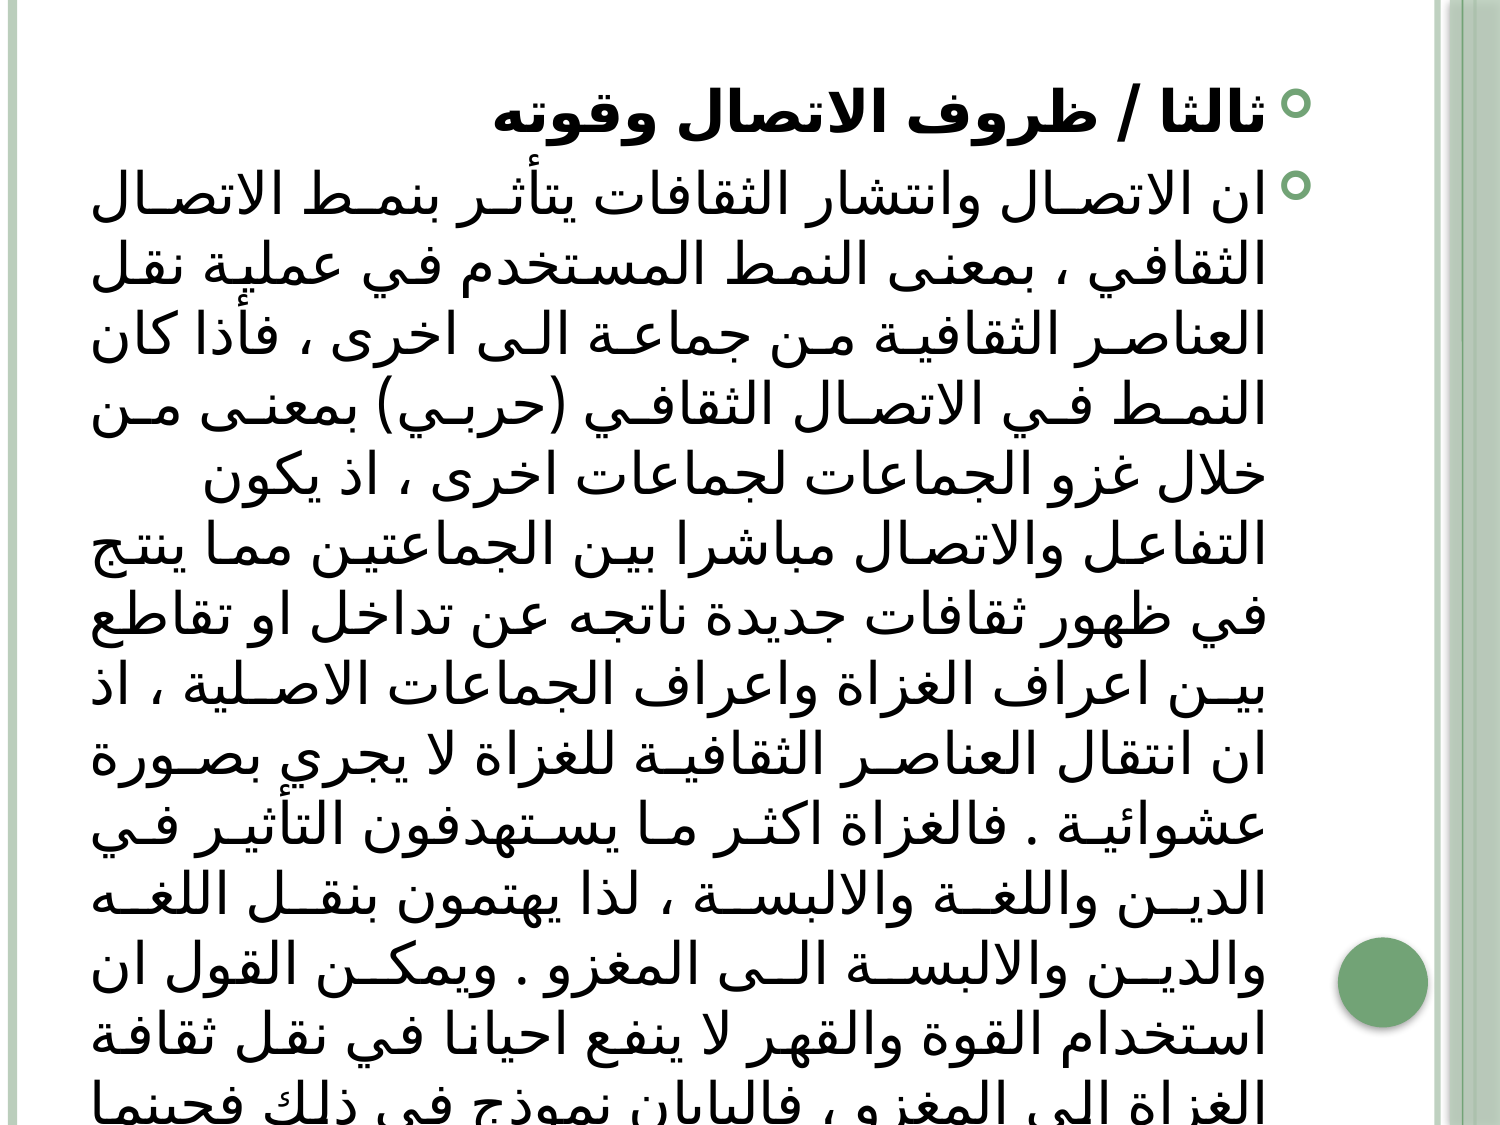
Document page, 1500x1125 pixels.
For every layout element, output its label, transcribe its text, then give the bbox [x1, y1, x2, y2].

list ثالثا / ظروف الاتصال وقوته ان الاتصال وانتشار الثقافات يتأثر بنمط الاتصال الثقافي ، بمعنى النمط المستخدم في عملية نقل العناصر الثقافية من جماعة الى اخرى ، فأذا كان النمط في الاتصال الثقافي (حربي) بمعنى من خلال غزو الجماعات لجماعات اخرى ، اذ يكون التفاعل والاتصال مباشرا بين الجماعتين مما ينتج في ظهور ثقافات جديدة ناتجه عن تداخل او تقاطع بين اعراف الغزاة واعراف الجماعات الاصلية ، اذ ان انتقال العناصر الثقافية للغزاة لا يجري بصورة عشوائية . فالغزاة اكثر ما يستهدفون التأثير في الدين واللغة والالبسة ، لذا يهتمون بنقل اللغه والدين والالبسة الى المغزو . ويمكن القول ان استخدام القوة والقهر لا ينفع احيانا في نقل ثقافة الغزاة الى المغزو ، فاليابان نموذج في ذلك فحينما تعرضت للغزو الامريكي اقتبست منهم العلم والتكنولوجيا فحسب ولكنها قاومت وبعنف القواعد الاخلاقية الغربية . [75, 66, 1329, 1062]
